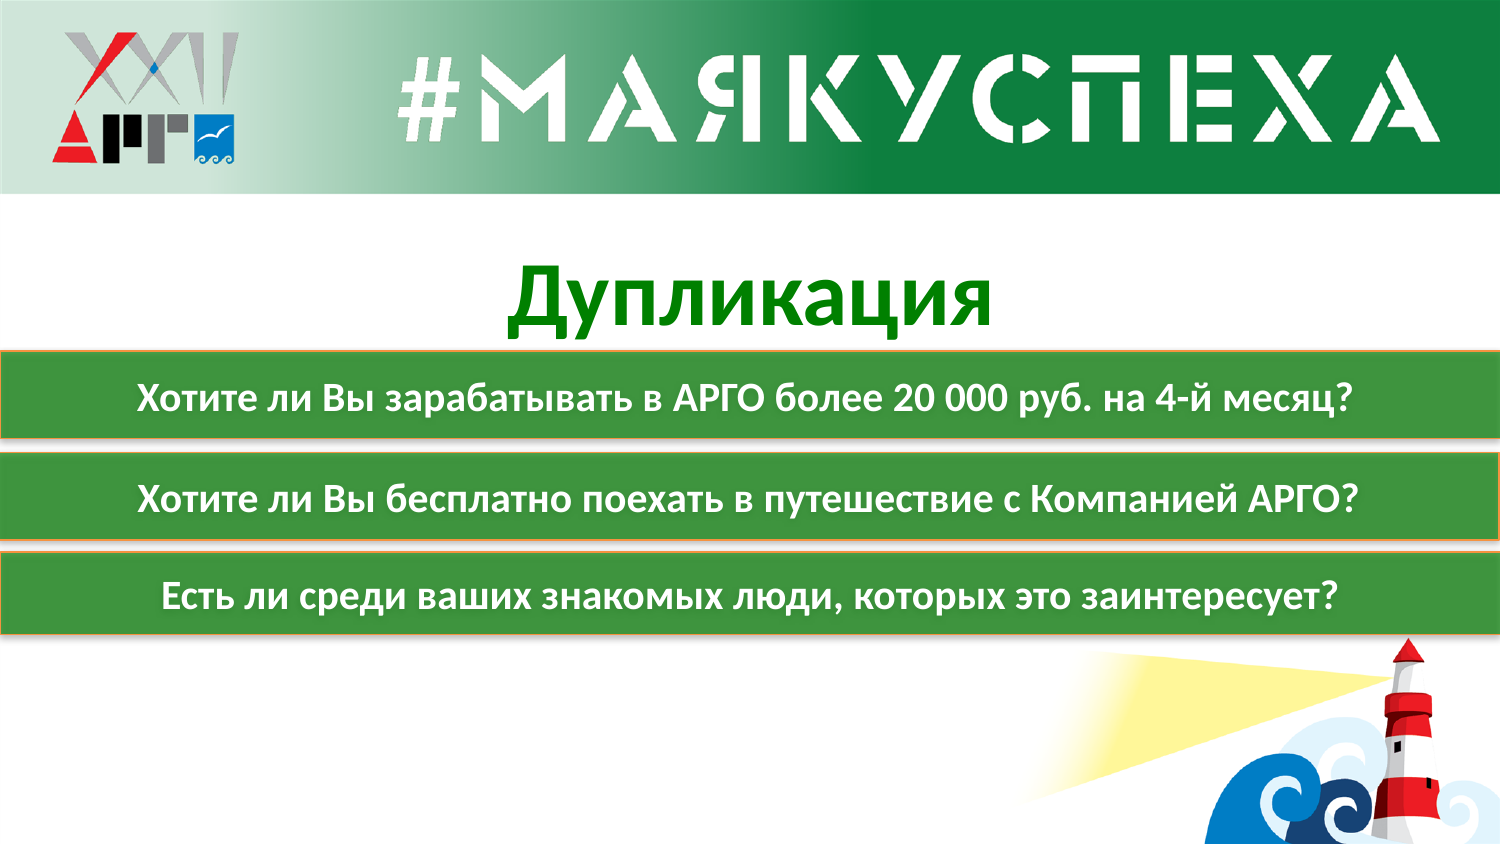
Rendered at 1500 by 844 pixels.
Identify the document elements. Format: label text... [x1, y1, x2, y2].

picture [0, 635, 1500, 844]
picture [0, 0, 1500, 350]
title Дупликация [76, 218, 1427, 348]
text_box Есть ли среди ваших знакомых люди, которых это заинтересует? [0, 551, 1500, 635]
picture [0, 439, 1500, 452]
text_box Хотите ли Вы бесплатно поехать в путешествие с Компанией АРГО? [0, 452, 1500, 541]
text_box Хотите ли Вы зарабатывать в АРГО более 20 000 руб. на 4-й месяц? [0, 350, 1500, 439]
picture [0, 541, 1500, 551]
